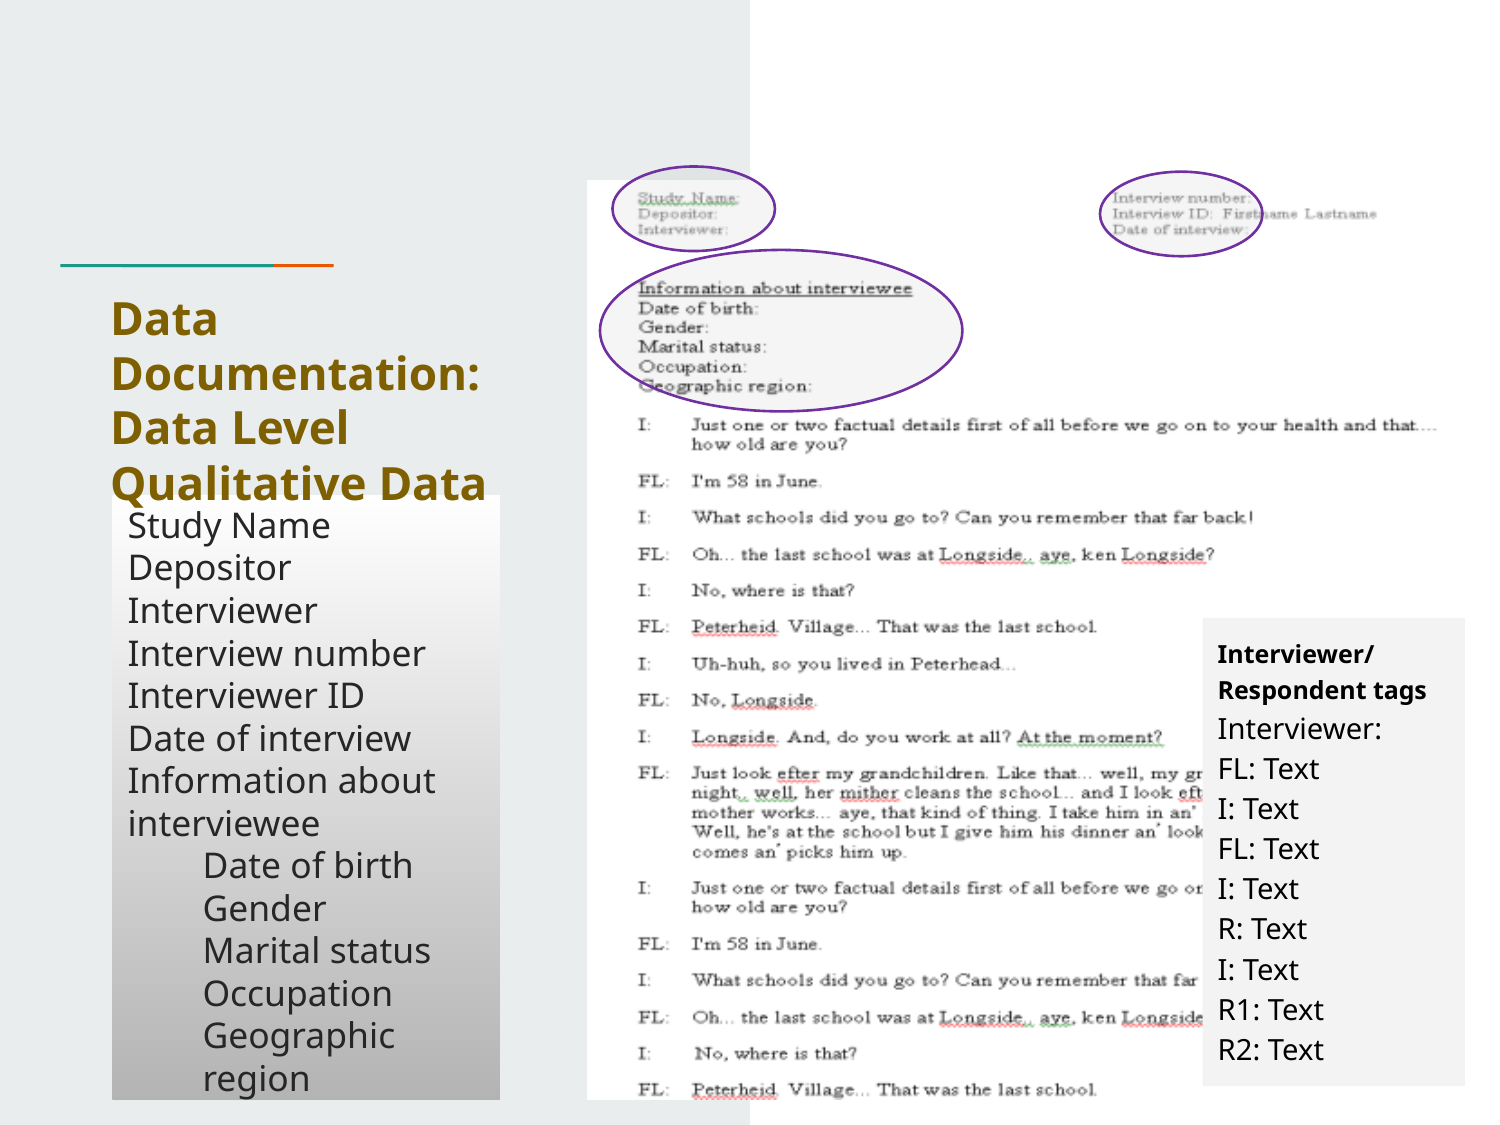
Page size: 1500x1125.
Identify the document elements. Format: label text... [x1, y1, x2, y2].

text_box [638, 166, 750, 178]
title Data Documentation: Data Level Qualitative Data [95, 274, 582, 441]
text_box [1138, 171, 1224, 178]
text_box Study Name Depositor Interviewer Interview number Interviewer ID Date of interview Information about interviewee Date of birth Gender Marital status Occupation Geographic region [112, 495, 500, 1100]
picture [587, 179, 1500, 1101]
